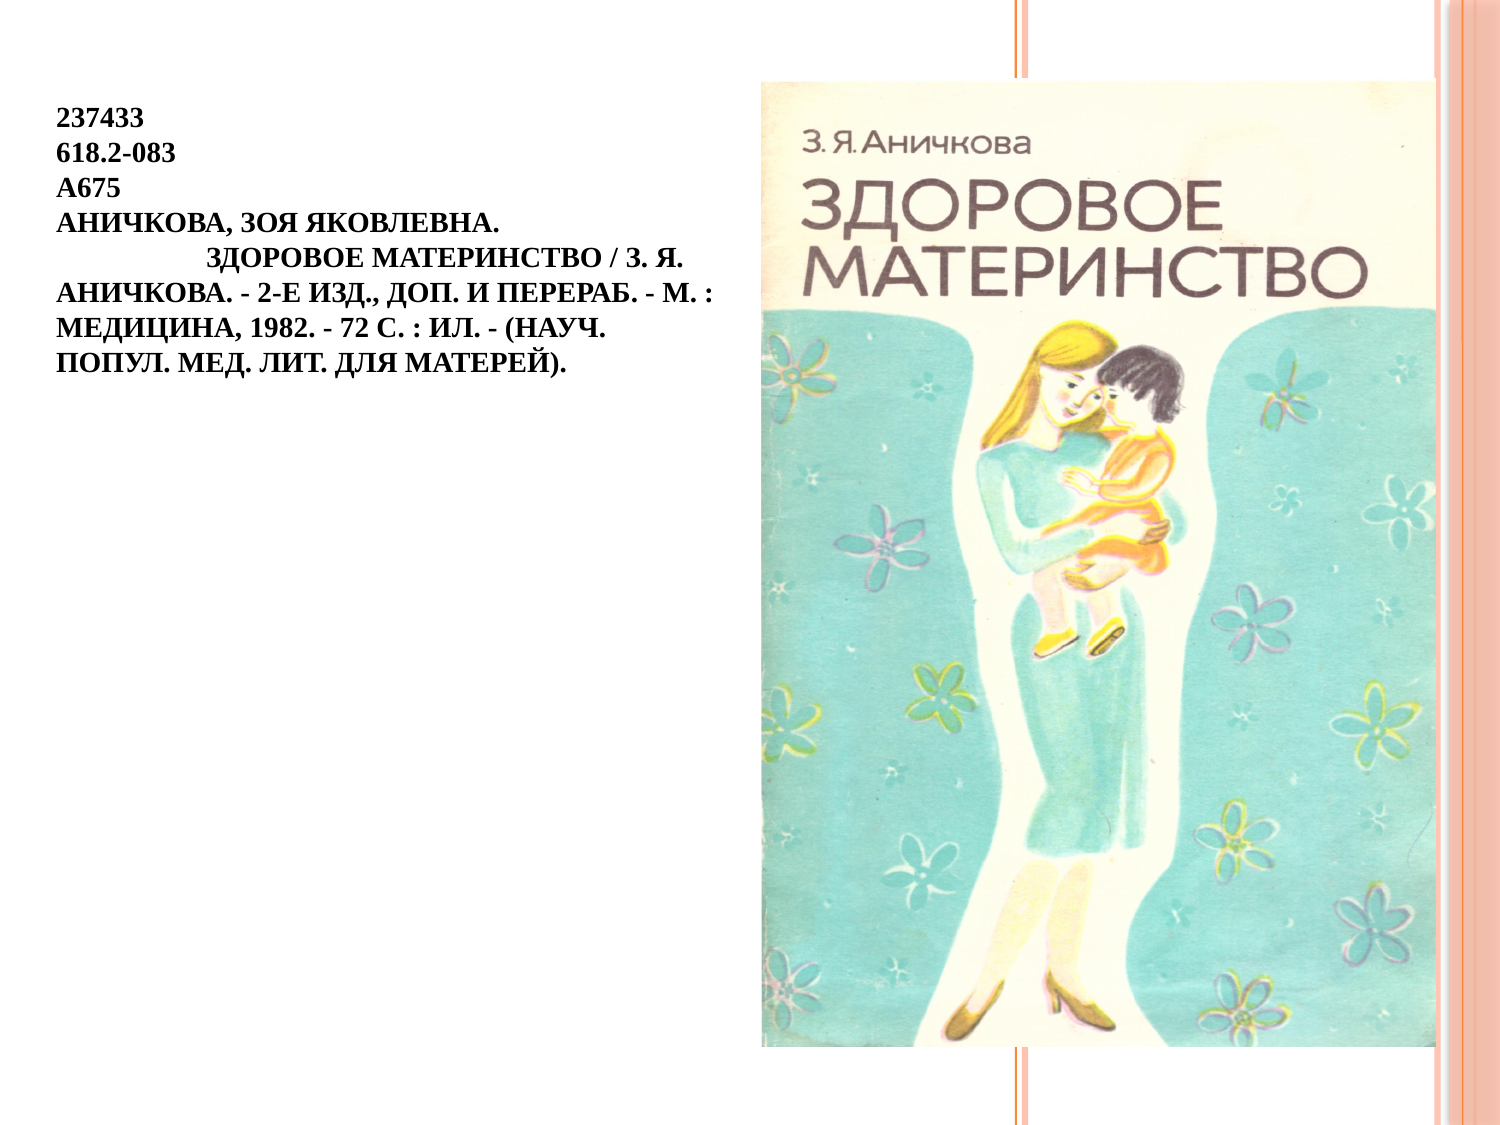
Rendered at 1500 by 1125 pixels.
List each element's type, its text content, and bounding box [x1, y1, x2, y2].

title 237433 618.2-083 А675 Аничкова, Зоя Яковлевна. Здоровое материнство / З. Я. Аничкова. - 2-е изд., доп. и перераб. - М. : Медицина, 1982. - 72 с. : ил. - (Науч. попул. мед. лит. для матерей). [41, 78, 735, 386]
picture [761, 77, 1436, 1048]
